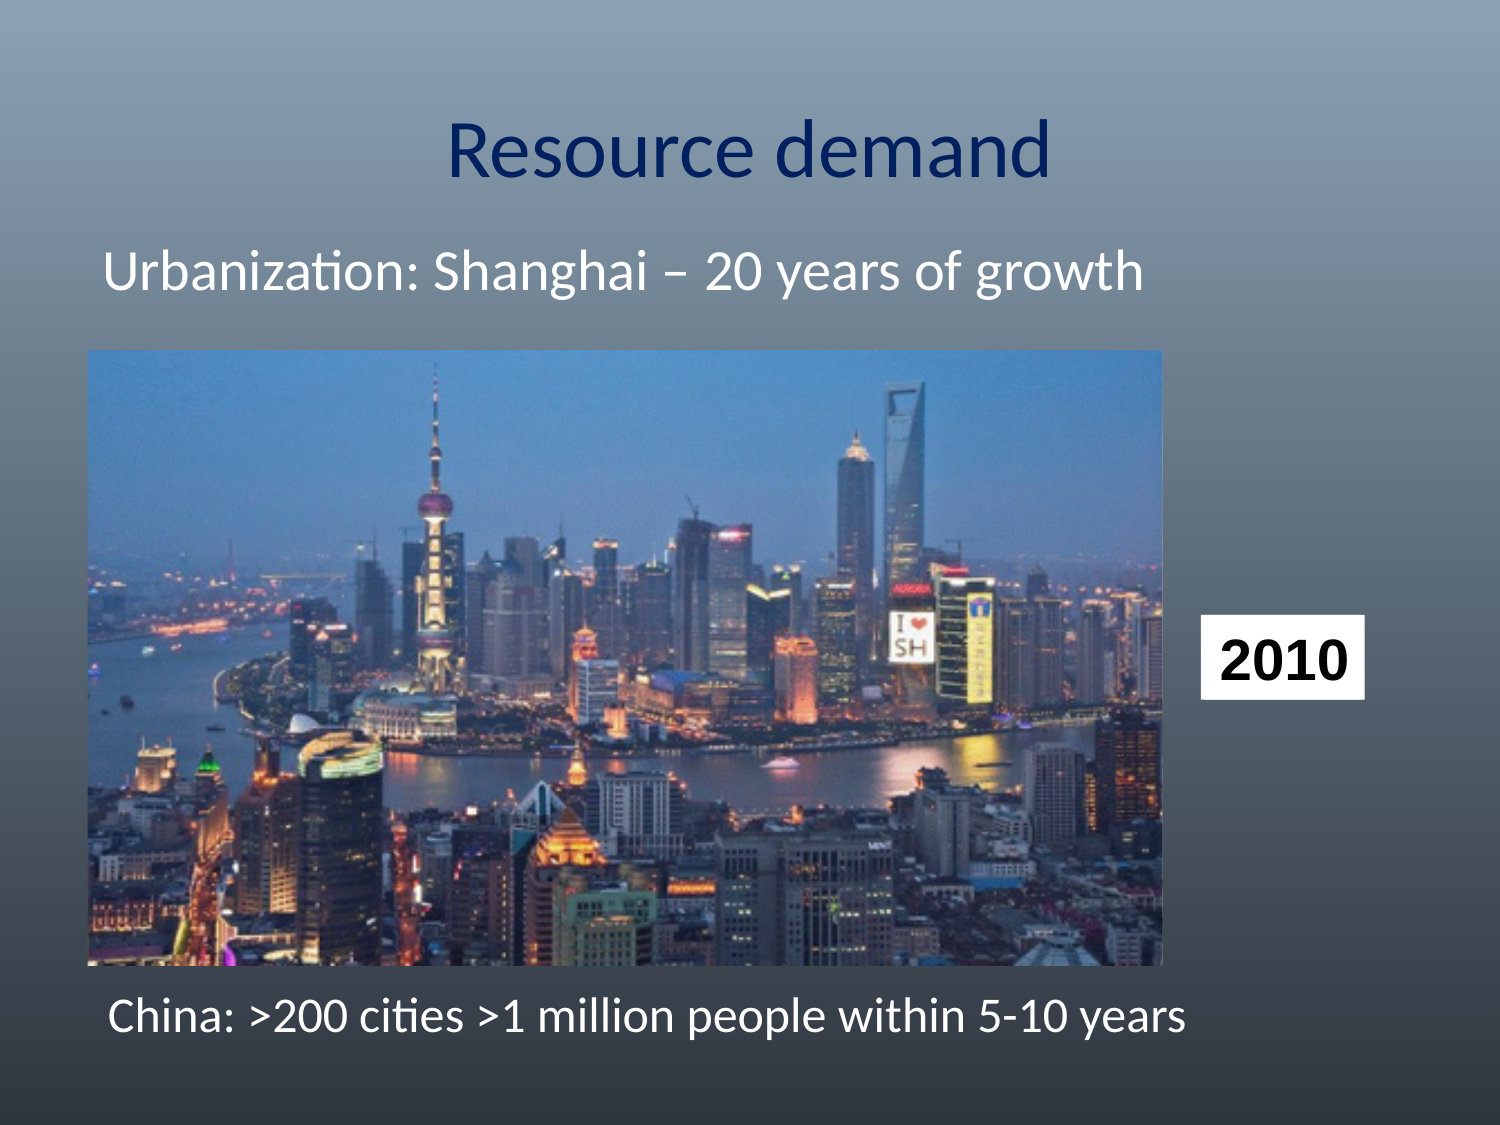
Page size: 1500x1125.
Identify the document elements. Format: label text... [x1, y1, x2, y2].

text_box 2010 [1204, 614, 1365, 700]
text_box Resource demand [74, 50, 1425, 238]
list Urbanization: Shanghai – 20 years of growth [87, 224, 1438, 375]
text_box 1990 [1200, 614, 1204, 700]
text_box China: >200 cities >1 million people within 5-10 years [93, 974, 1444, 1063]
picture [87, 349, 1163, 966]
